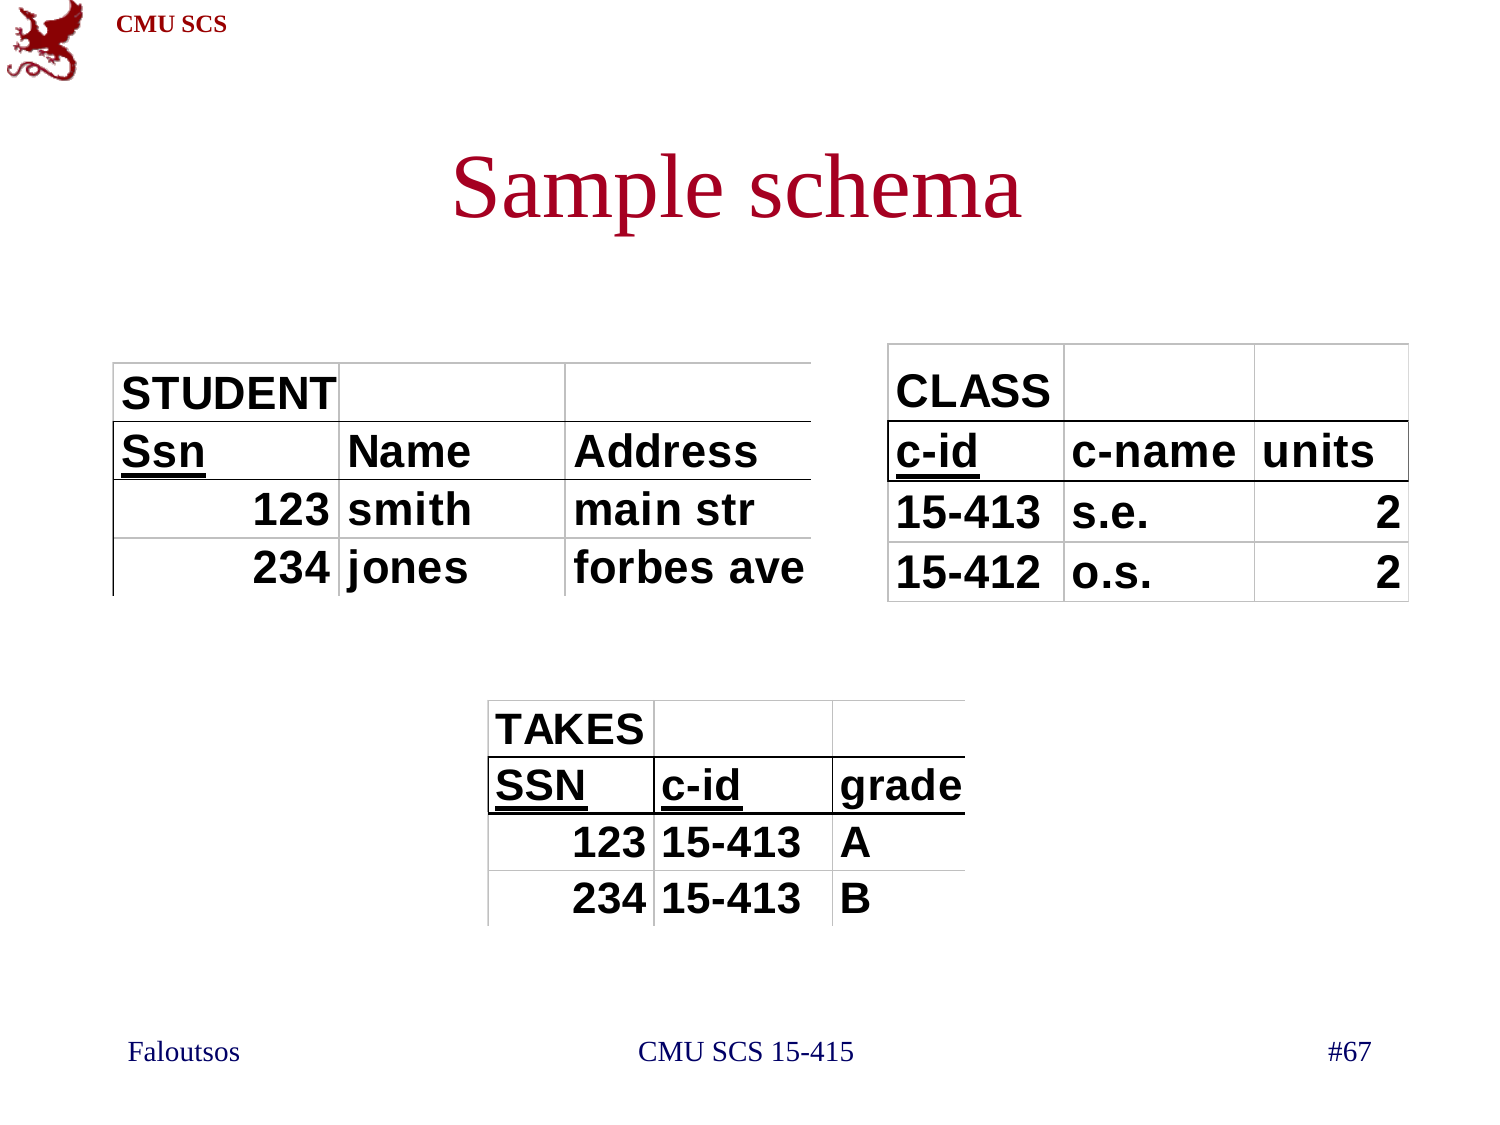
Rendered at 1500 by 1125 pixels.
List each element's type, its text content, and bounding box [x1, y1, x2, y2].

slide_number #67 [1074, 1024, 1388, 1101]
picture [6, 0, 85, 82]
title Sample schema [99, 87, 1376, 276]
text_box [487, 699, 967, 928]
slide_number Faloutsos [112, 1024, 426, 1101]
footer CMU SCS 15-415 [512, 1024, 988, 1101]
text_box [112, 362, 813, 598]
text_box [887, 343, 1411, 604]
